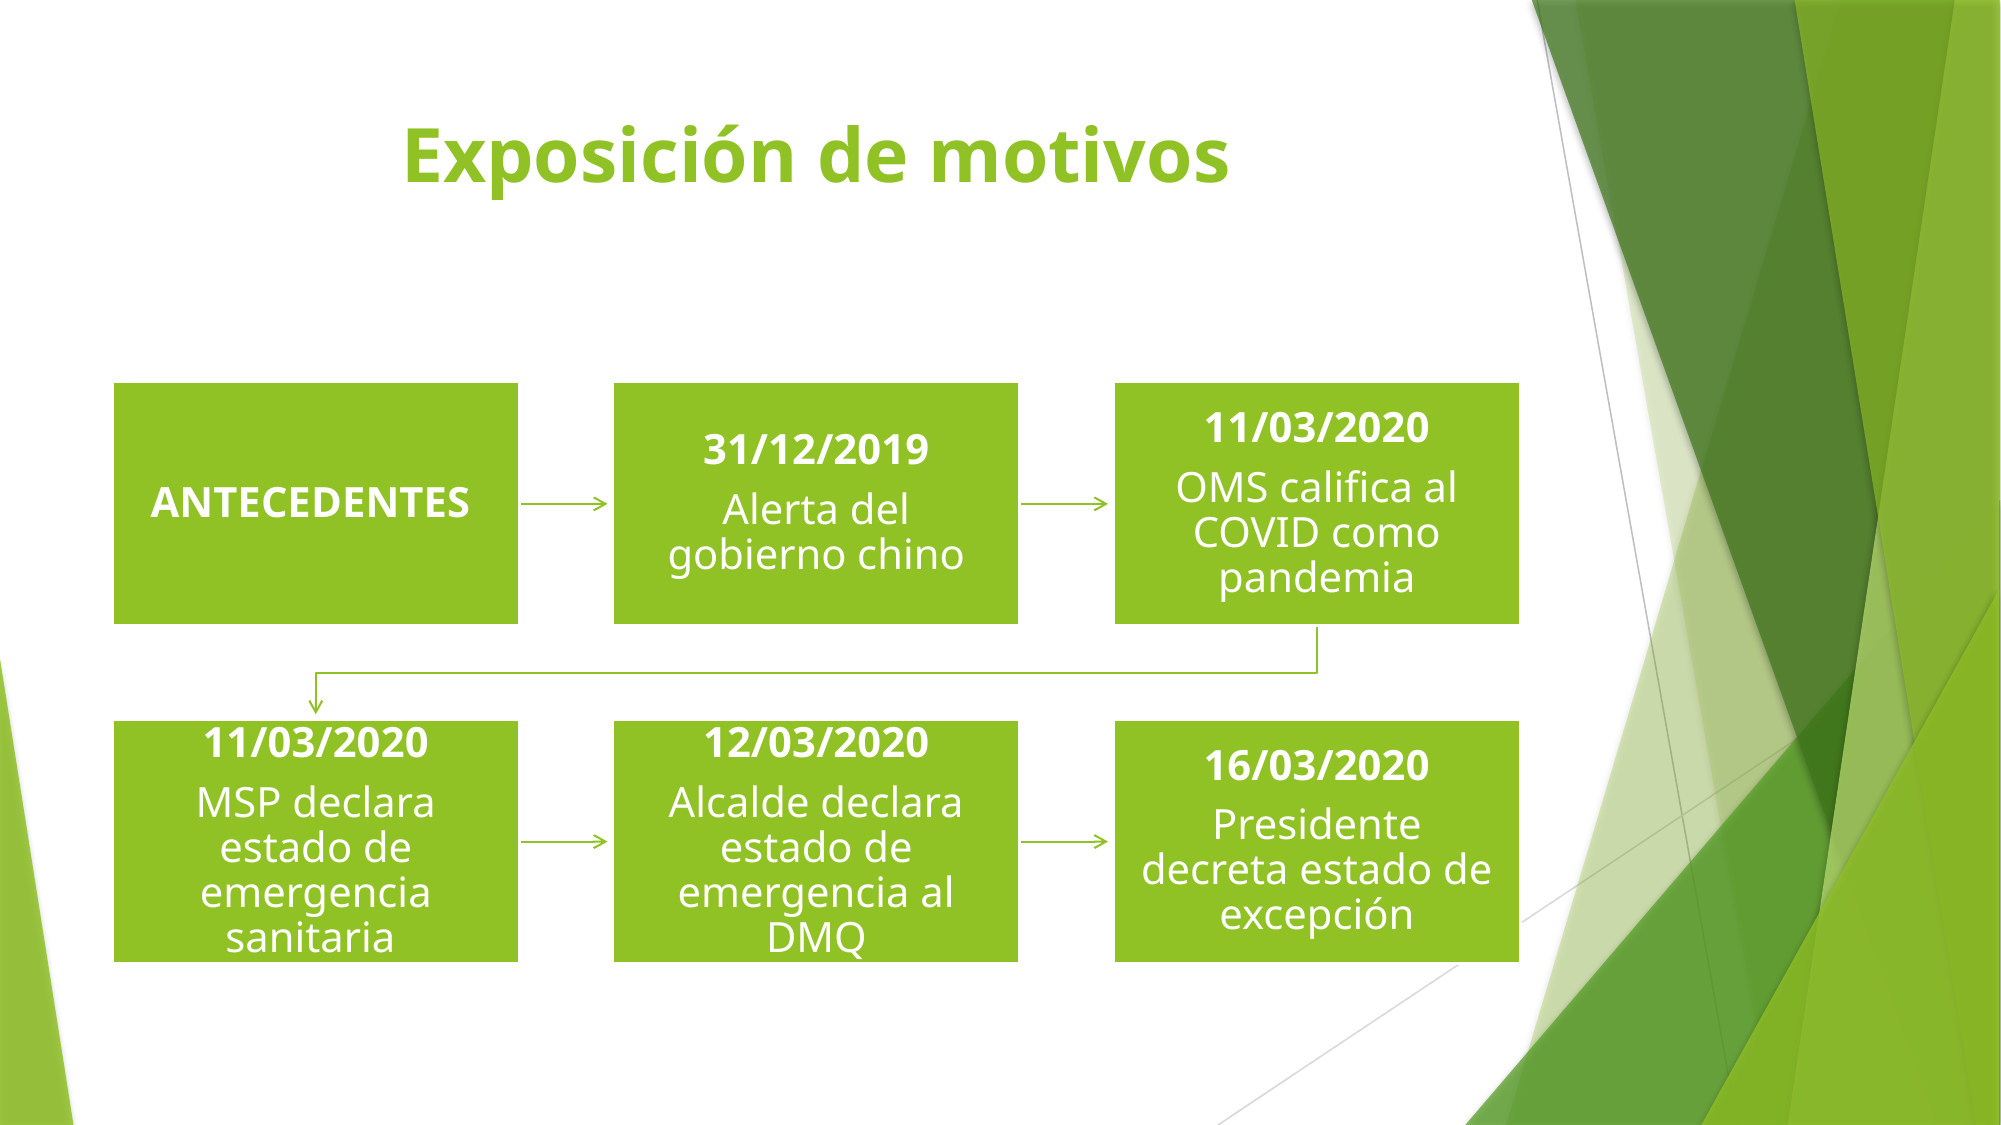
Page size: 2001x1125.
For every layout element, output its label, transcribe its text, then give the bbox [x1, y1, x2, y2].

title Exposición de motivos [111, 99, 1522, 317]
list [110, 353, 1522, 992]
